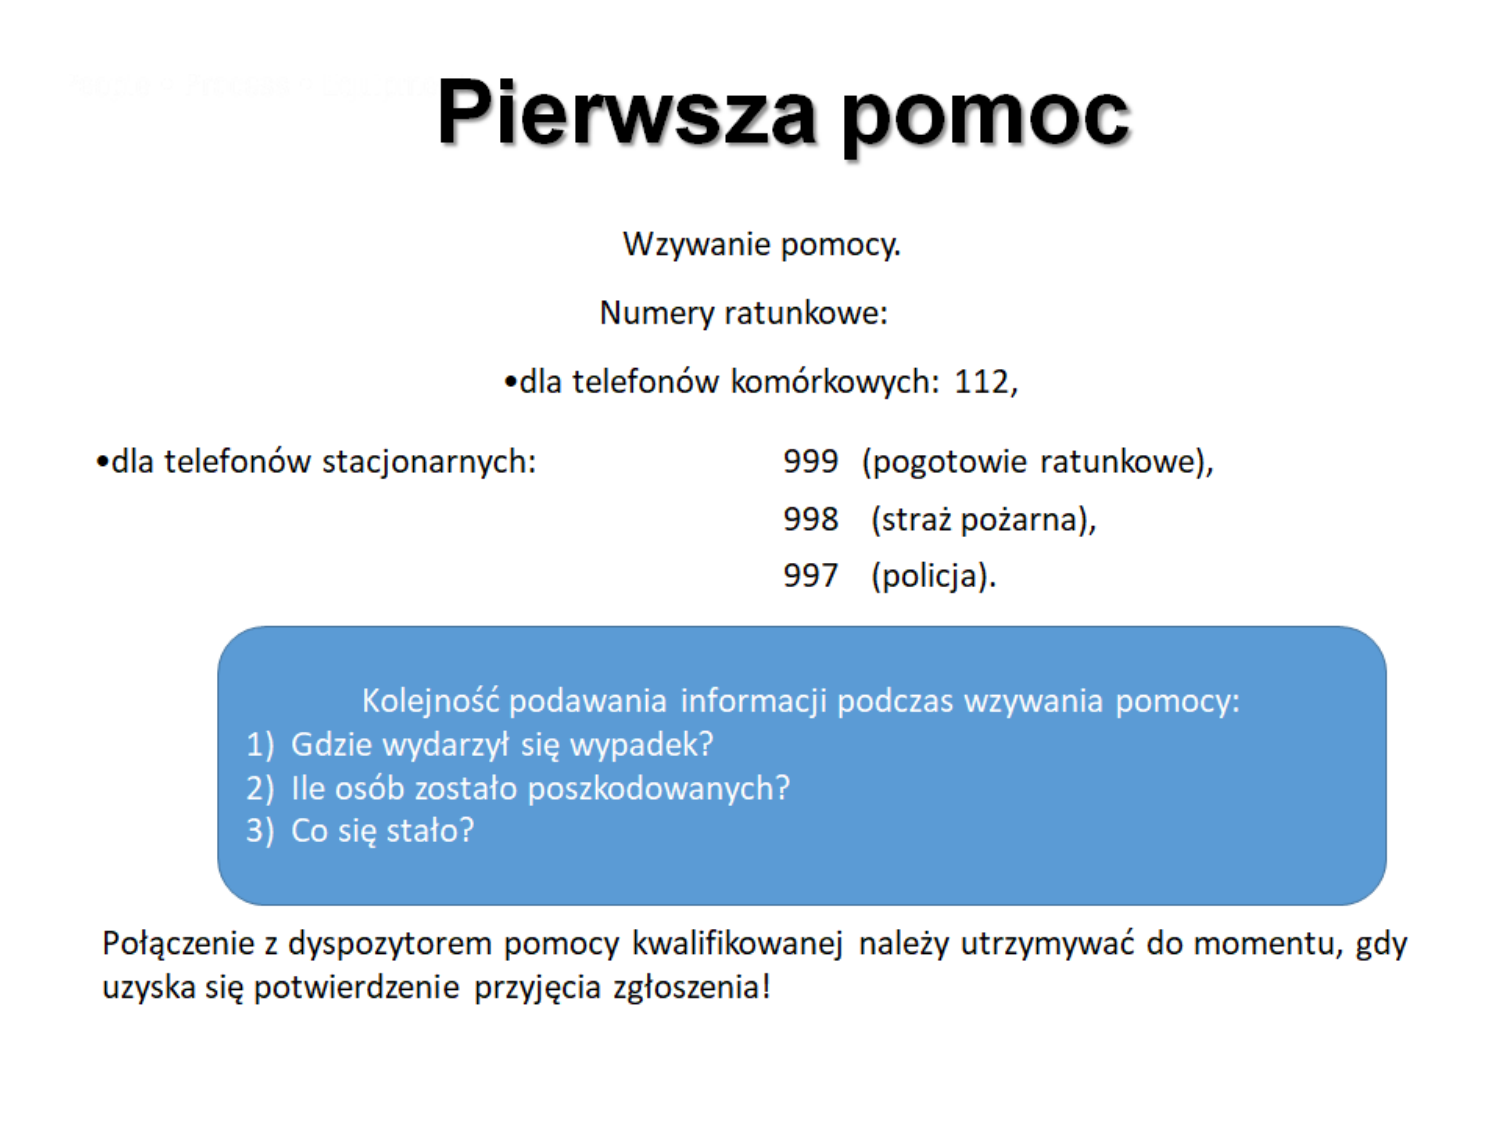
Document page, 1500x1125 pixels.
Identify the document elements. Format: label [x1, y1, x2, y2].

picture [69, 74, 1431, 1051]
